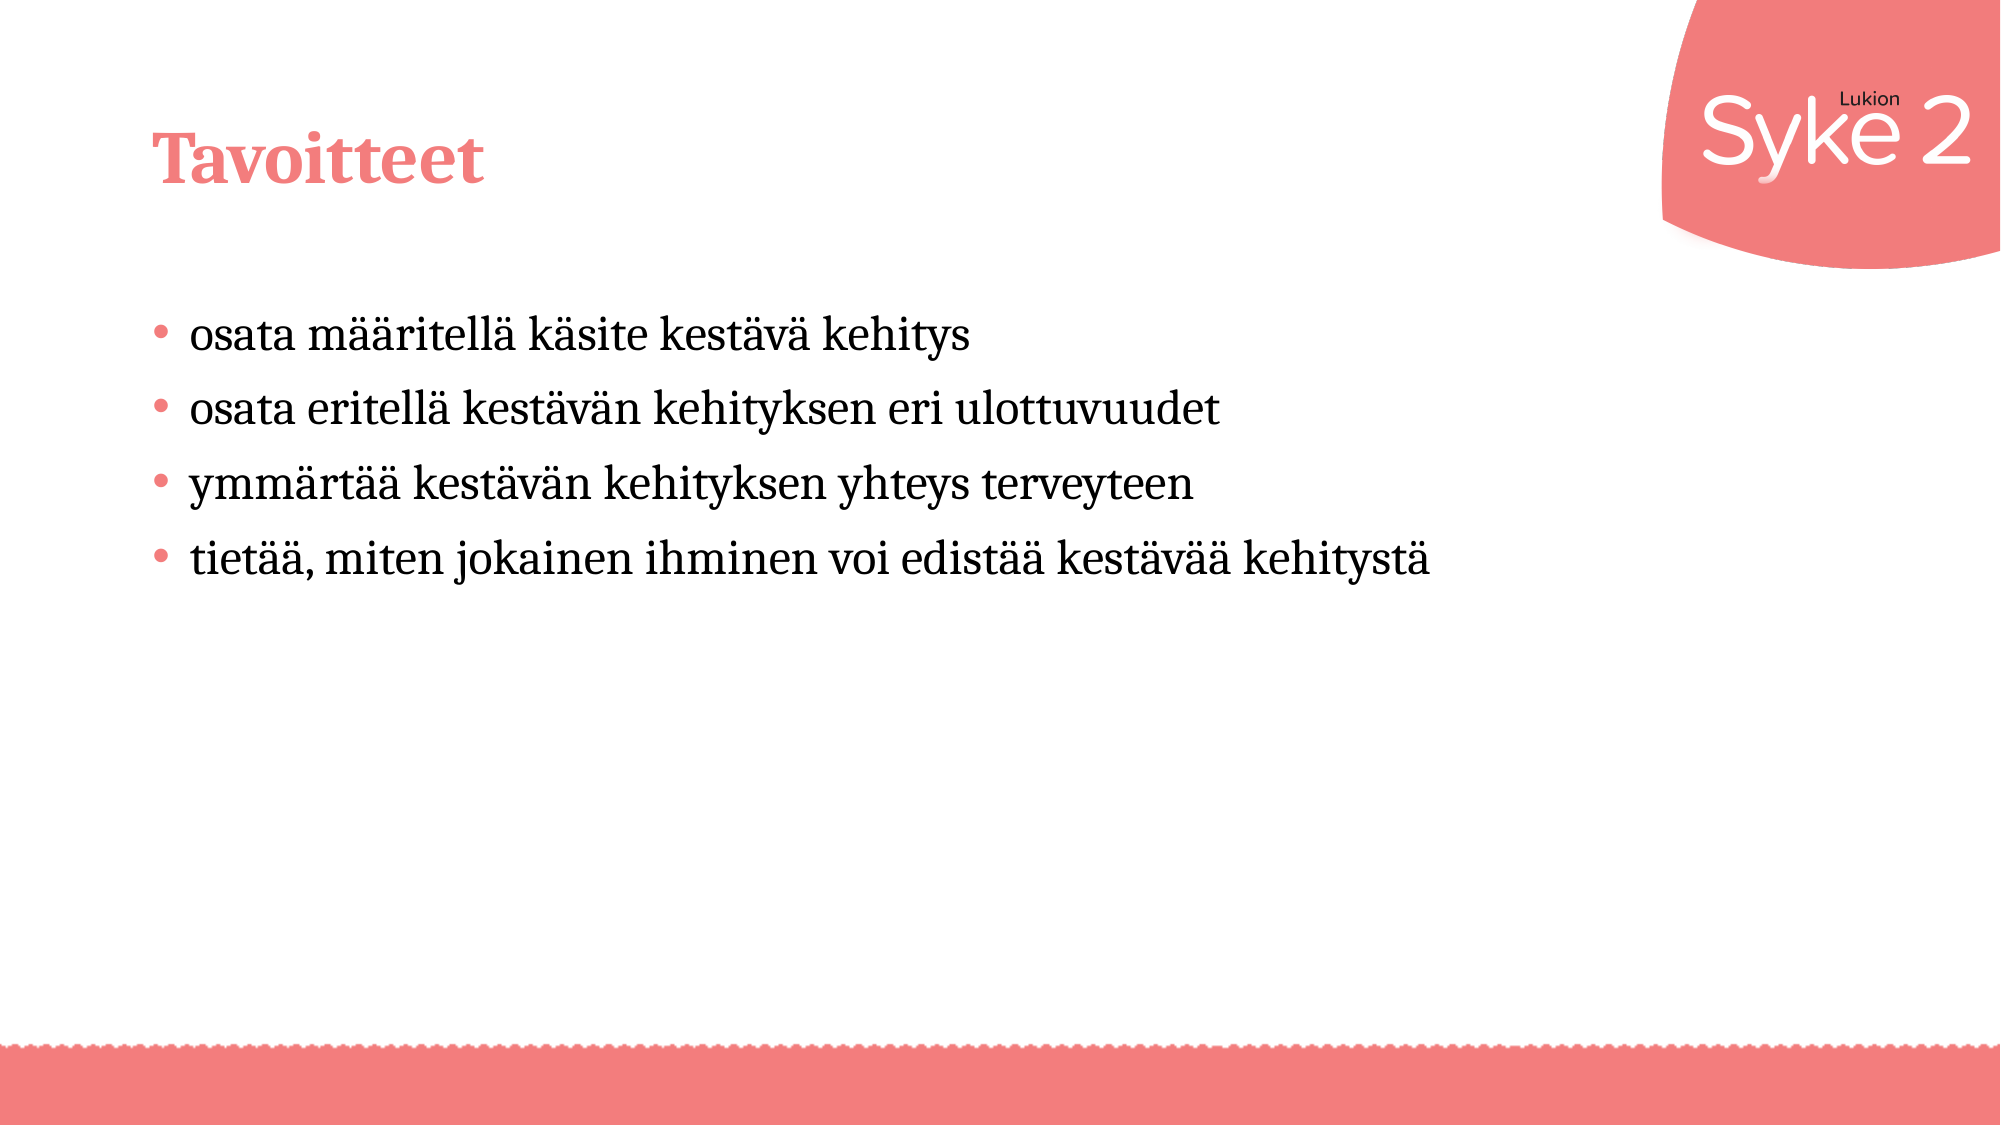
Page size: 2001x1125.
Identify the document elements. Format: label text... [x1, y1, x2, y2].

picture [0, 1038, 2000, 1125]
picture [1650, 0, 2001, 278]
list osata määritellä käsite kestävä kehitys osata eritellä kestävän kehityksen eri ulottuvuudet ymmärtää kestävän kehityksen yhteys terveyteen tietää, miten jokainen ihminen voi edistää kestävää kehitystä [137, 299, 1863, 1014]
title Tavoitteet [137, 111, 1451, 219]
